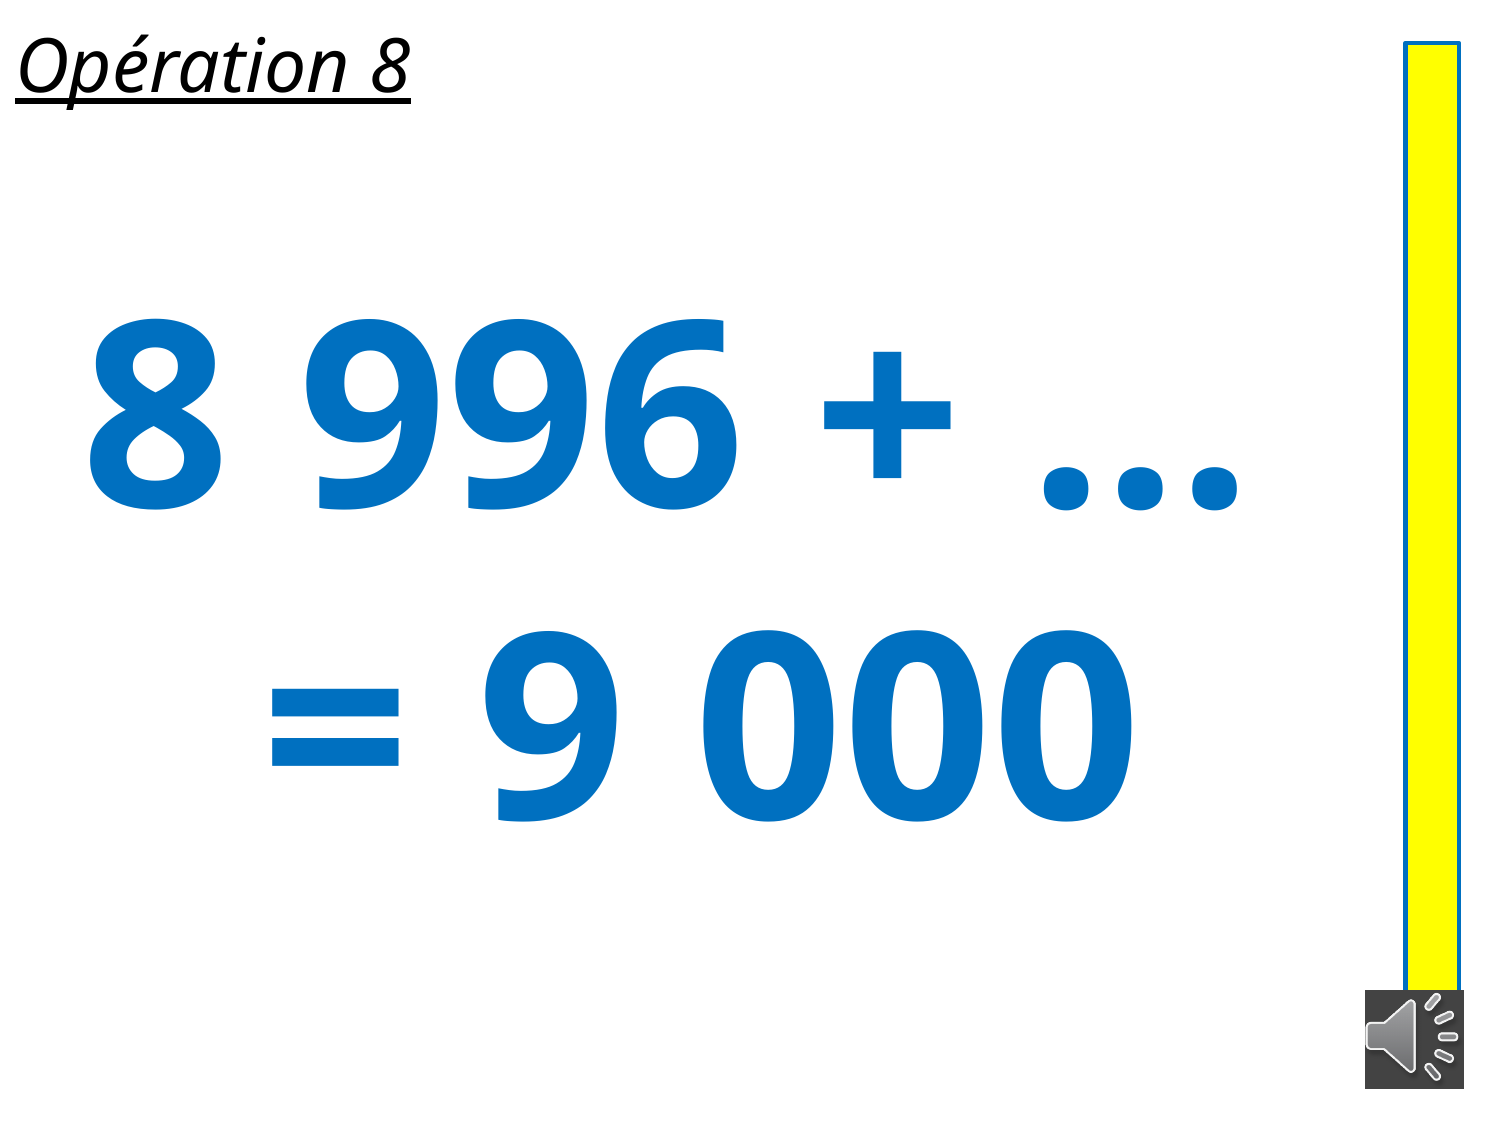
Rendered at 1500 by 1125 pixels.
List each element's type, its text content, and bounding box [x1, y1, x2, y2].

picture [1364, 989, 1465, 1090]
title Opération 8 [0, 0, 502, 126]
text_box 8 996 + … = 9 000 [0, 239, 1403, 880]
text_box [1403, 41, 1461, 987]
